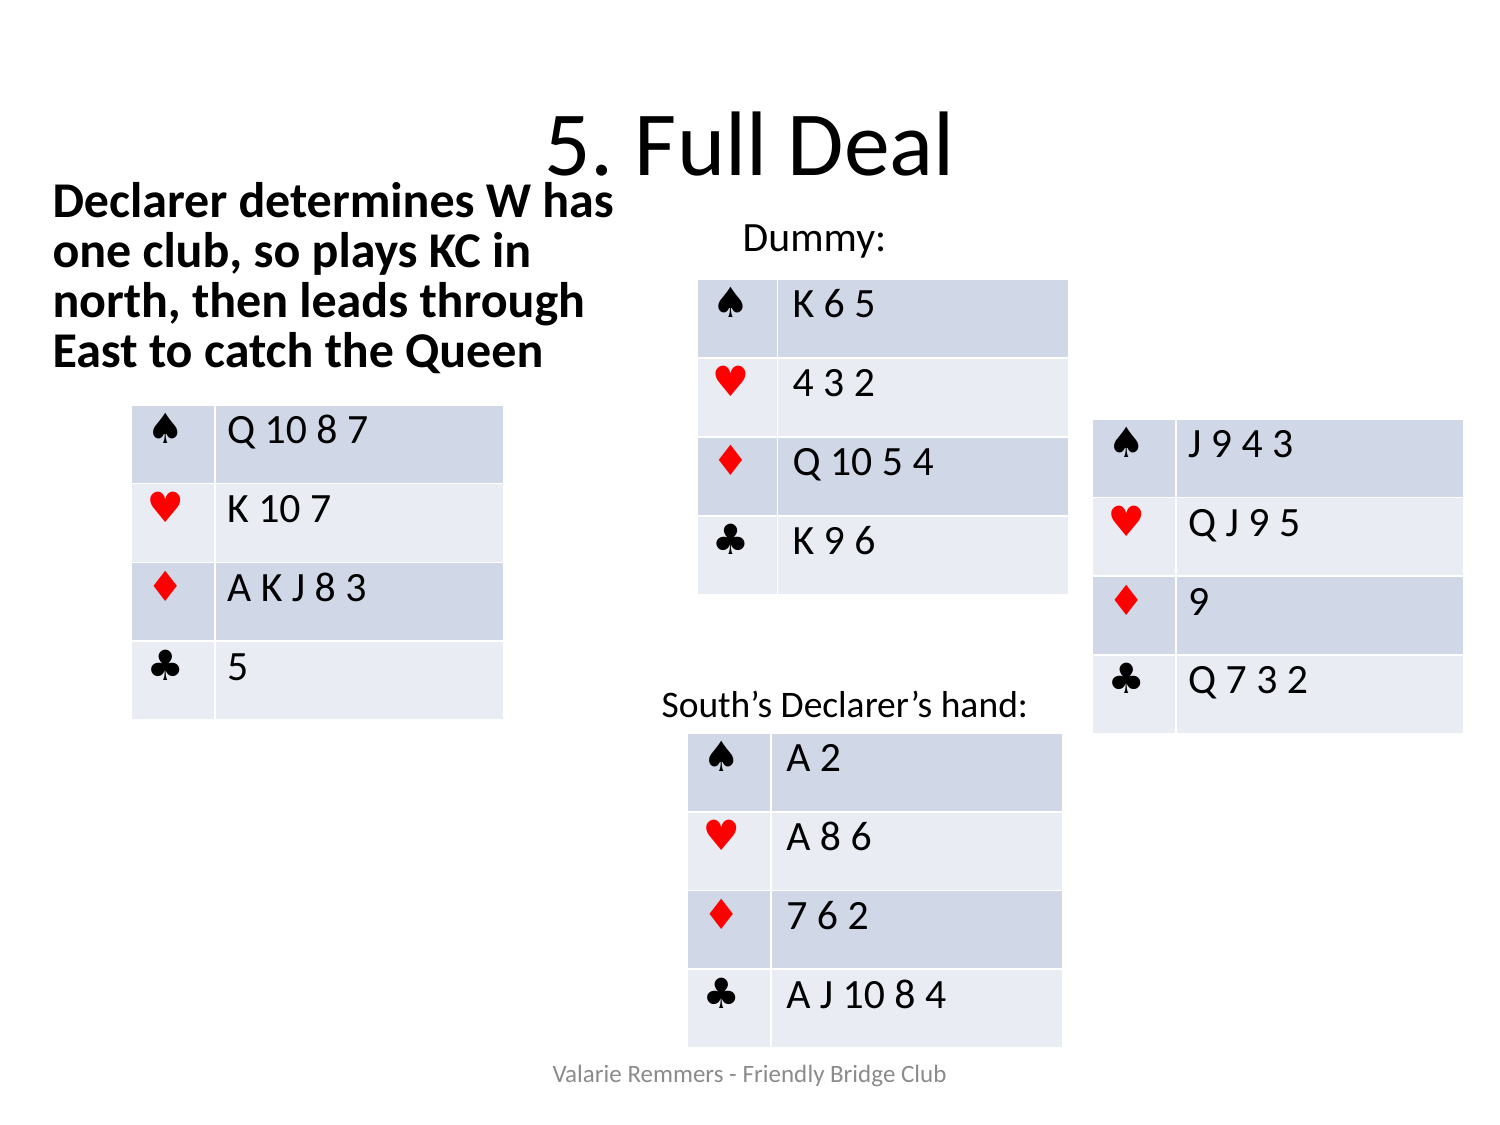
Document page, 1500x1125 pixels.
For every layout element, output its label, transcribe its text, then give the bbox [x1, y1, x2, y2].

table_header ♠ [132, 406, 214, 483]
table_cell ♦ [1093, 577, 1175, 654]
table_header ♠ [698, 280, 777, 357]
list Declarer determines W has one club, so plays KC in north, then leads through East to catch the Queen [37, 162, 647, 388]
table_cell ♥ [1093, 498, 1175, 575]
table_cell ♣ [132, 642, 214, 719]
text_box South’s Declarer’s hand: [646, 672, 1092, 732]
table_cell ♦ [698, 438, 777, 515]
table_cell 7 6 2 [772, 891, 1062, 968]
table_cell 9 [1177, 577, 1463, 654]
table_cell A 8 6 [772, 813, 1062, 890]
table_cell A K J 8 3 [216, 563, 503, 640]
table_header ♠ [688, 734, 770, 811]
table_cell ♥ [688, 813, 770, 890]
table_cell ♥ [132, 484, 214, 562]
table_cell Q J 9 5 [1177, 498, 1463, 575]
footer Valarie Remmers - Friendly Bridge Club [512, 1042, 988, 1103]
table_cell ♥ [698, 359, 777, 436]
table_header ♠ [1093, 420, 1175, 497]
table_cell 5 [216, 642, 503, 719]
table_cell ♣ [688, 970, 770, 1042]
table_header A 2 [772, 734, 1062, 811]
table_header K 6 5 [778, 280, 1068, 357]
table_cell Q 7 3 2 [1177, 656, 1463, 733]
table_cell 4 3 2 [778, 359, 1068, 436]
table_cell ♣ [698, 517, 777, 594]
table_cell A J 10 8 4 [772, 970, 1062, 1047]
table_cell Q 10 5 4 [778, 438, 1068, 515]
table_cell ♦ [132, 563, 214, 640]
table_cell K 10 7 [216, 484, 503, 562]
table_cell ♦ [688, 891, 770, 968]
table_header J 9 4 3 [1177, 420, 1463, 497]
table_cell ♣ [1093, 656, 1175, 733]
table_cell K 9 6 [778, 517, 1068, 594]
table_header Q 10 8 7 [216, 406, 503, 483]
list Dummy: [727, 197, 904, 268]
title 5. Full Deal [75, 45, 1425, 233]
